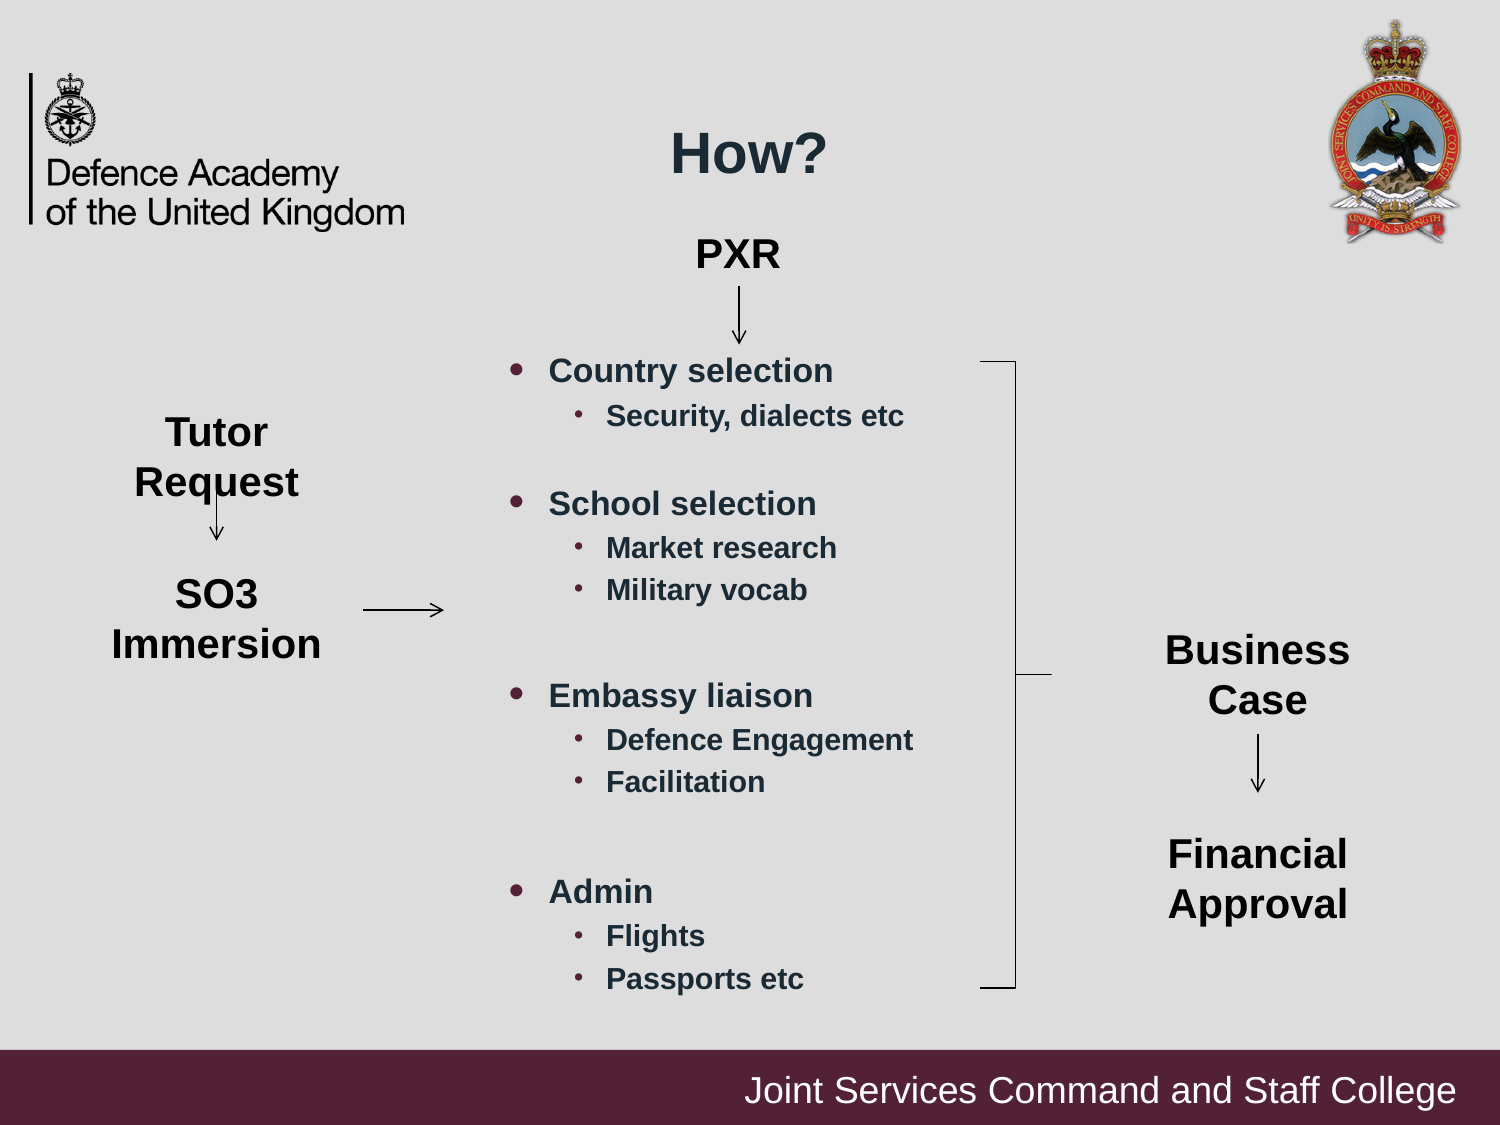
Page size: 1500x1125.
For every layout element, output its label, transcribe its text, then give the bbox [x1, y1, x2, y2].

text_box Business Case [1104, 615, 1412, 731]
text_box Tutor Request [63, 397, 371, 512]
text_box Financial Approval [1104, 819, 1412, 935]
picture [1328, 18, 1462, 244]
text_box SO3 Immersion [63, 559, 371, 674]
list Country selection Security, dialects etc School selection Market research Military vocab Embassy liaison Defence Engagement Facilitation Admin Flights Passports etc [426, 229, 1396, 1005]
text_box PXR [584, 219, 892, 285]
text_box [980, 361, 1052, 988]
text_box Joint Services Command and Staff College [549, 1058, 1483, 1119]
title How? [112, 62, 1323, 238]
picture [29, 72, 404, 232]
